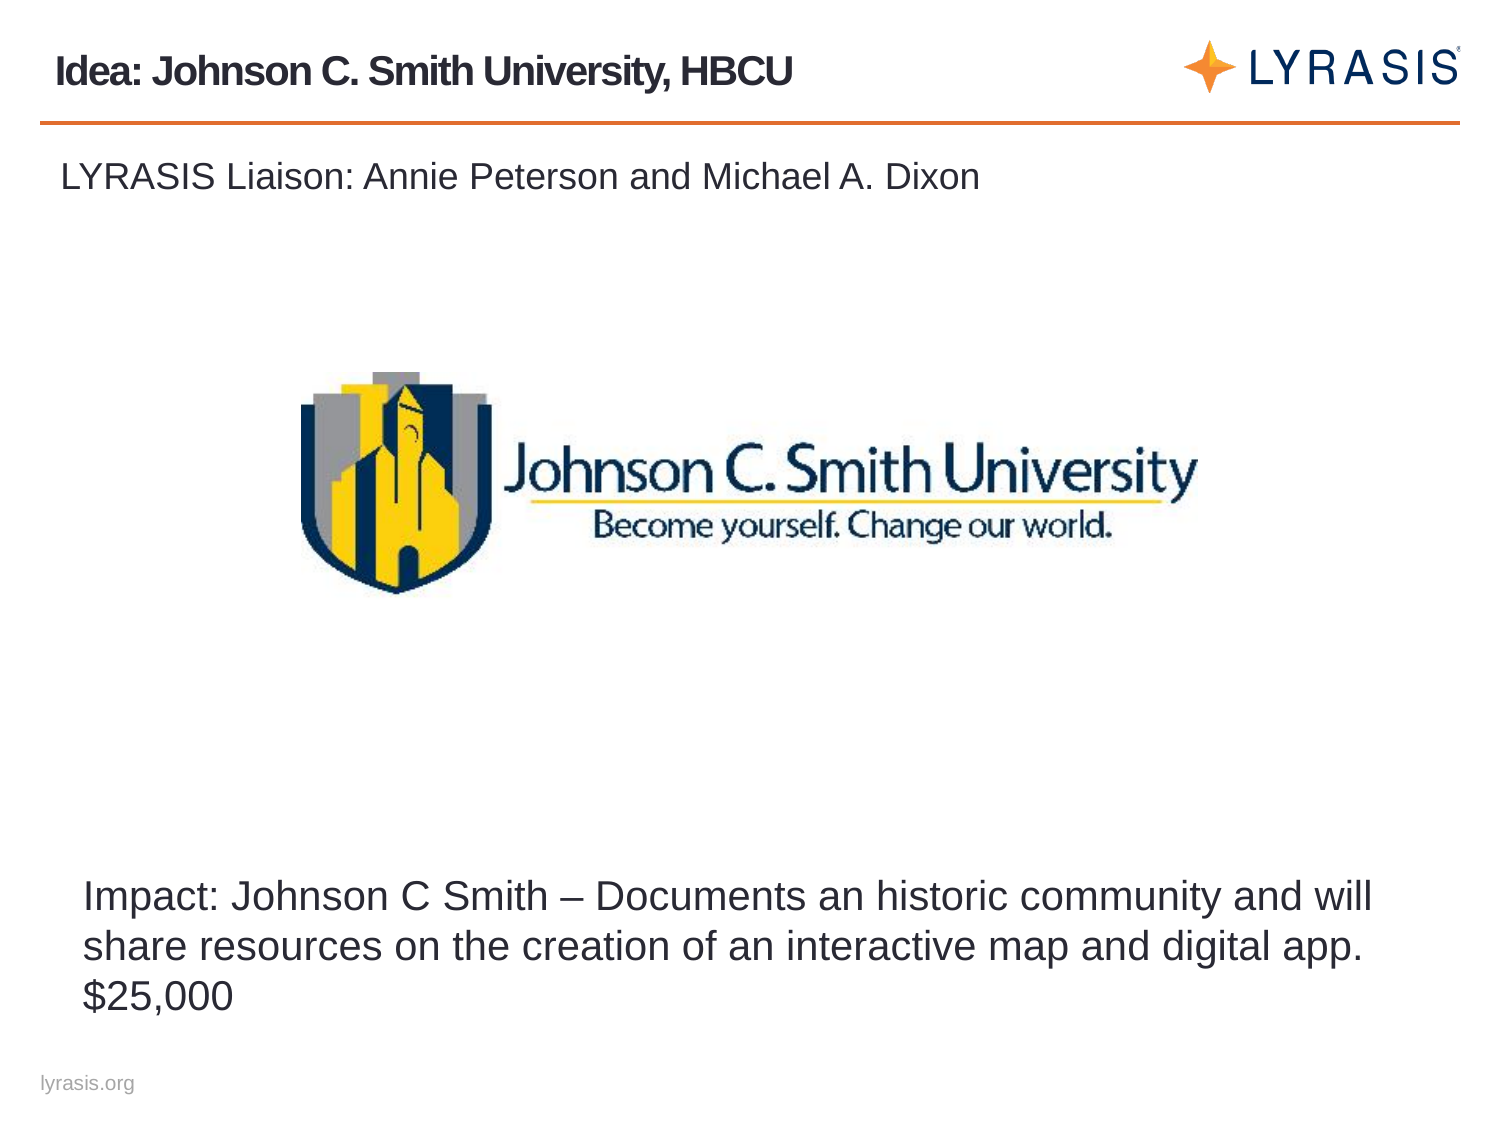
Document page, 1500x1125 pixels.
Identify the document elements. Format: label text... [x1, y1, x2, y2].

text_box LYRASIS Liaison: Annie Peterson and Michael A. Dixon [45, 144, 996, 249]
title Idea: Johnson C. Smith University, HBCU [40, 36, 1138, 111]
text_box Impact: Johnson C Smith – Documents an historic community and will share resources on the creation of an interactive map and digital app. $25,000 [82, 818, 1457, 1069]
picture [301, 372, 1199, 622]
